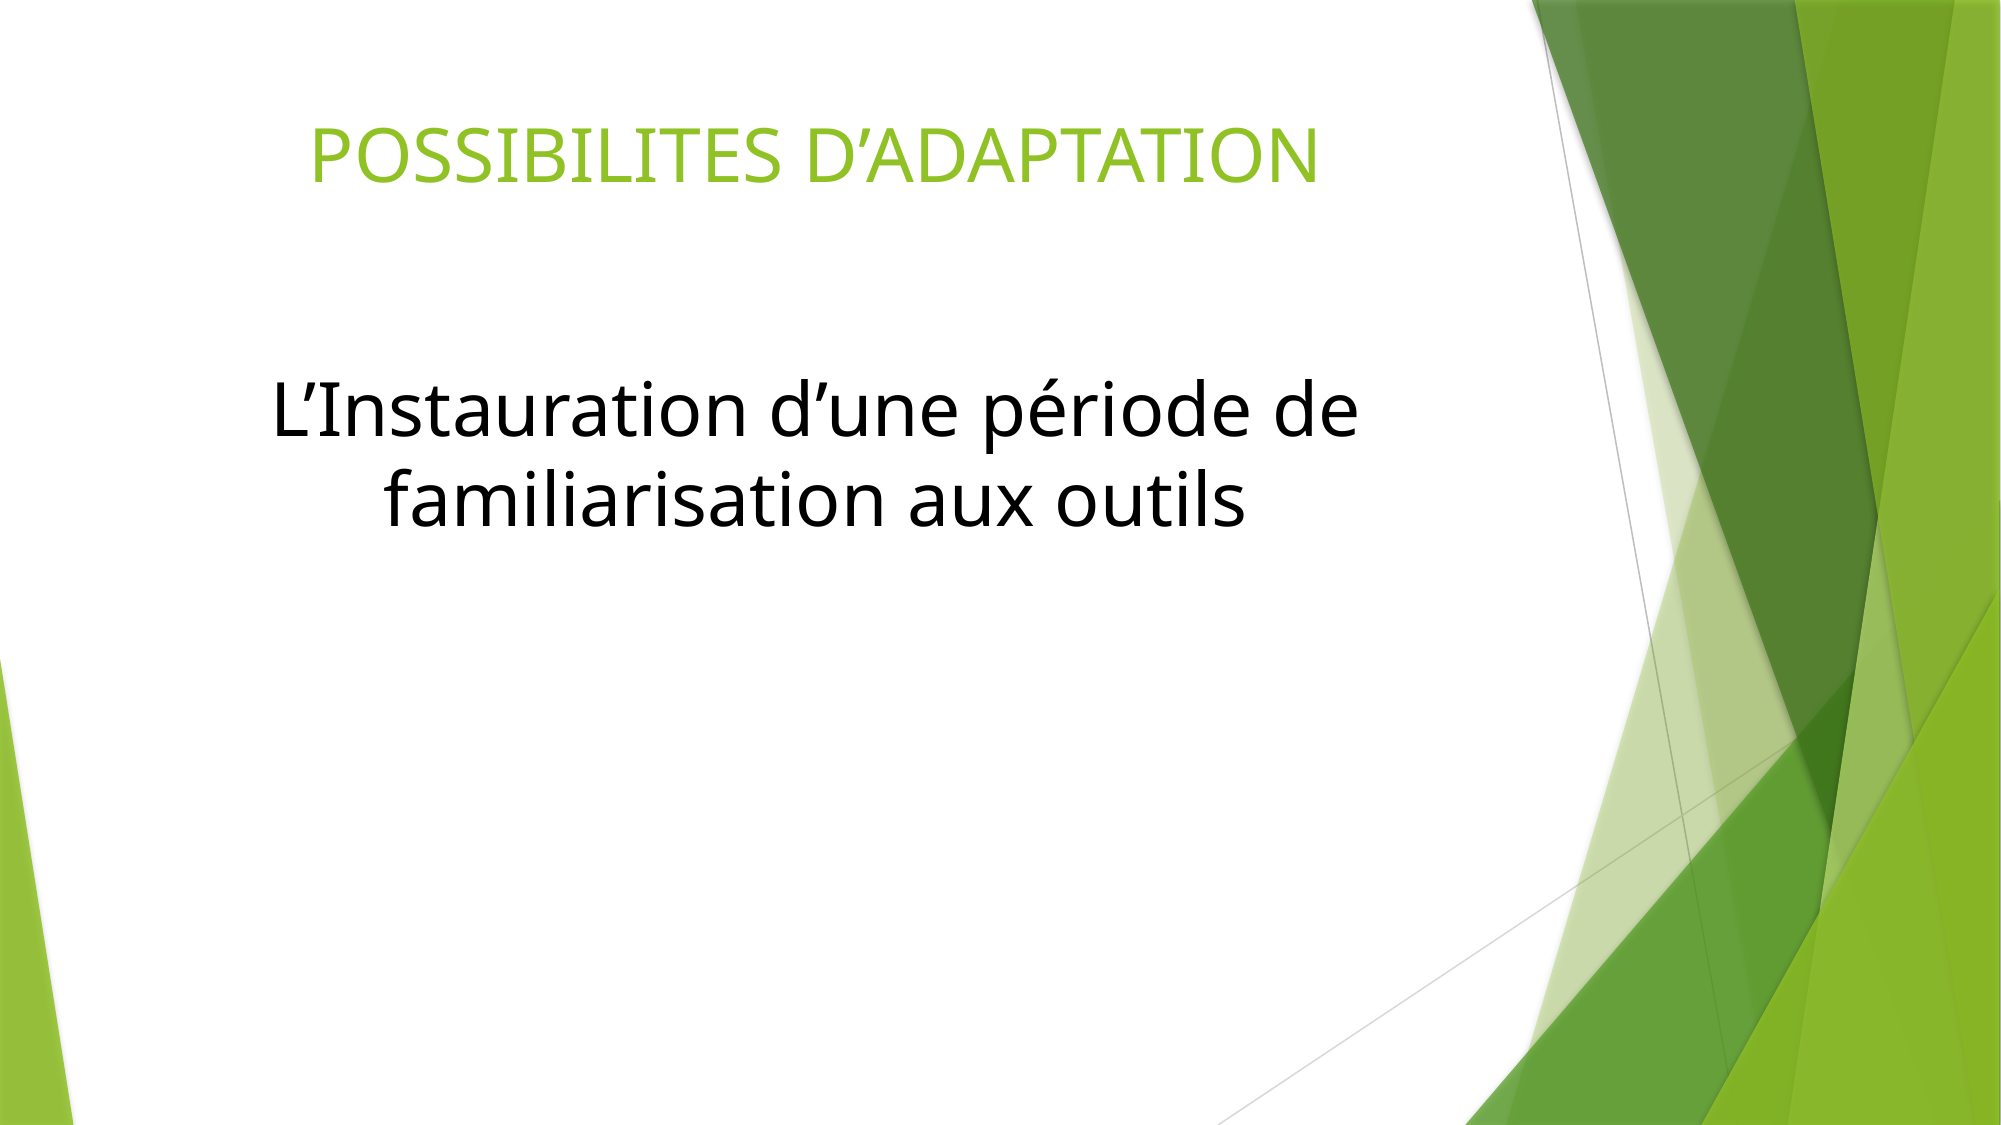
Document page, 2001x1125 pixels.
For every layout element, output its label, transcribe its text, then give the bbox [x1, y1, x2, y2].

title POSSIBILITES D’ADAPTATION [111, 99, 1522, 317]
list L’Instauration d’une période de familiarisation aux outils [111, 354, 1522, 992]
